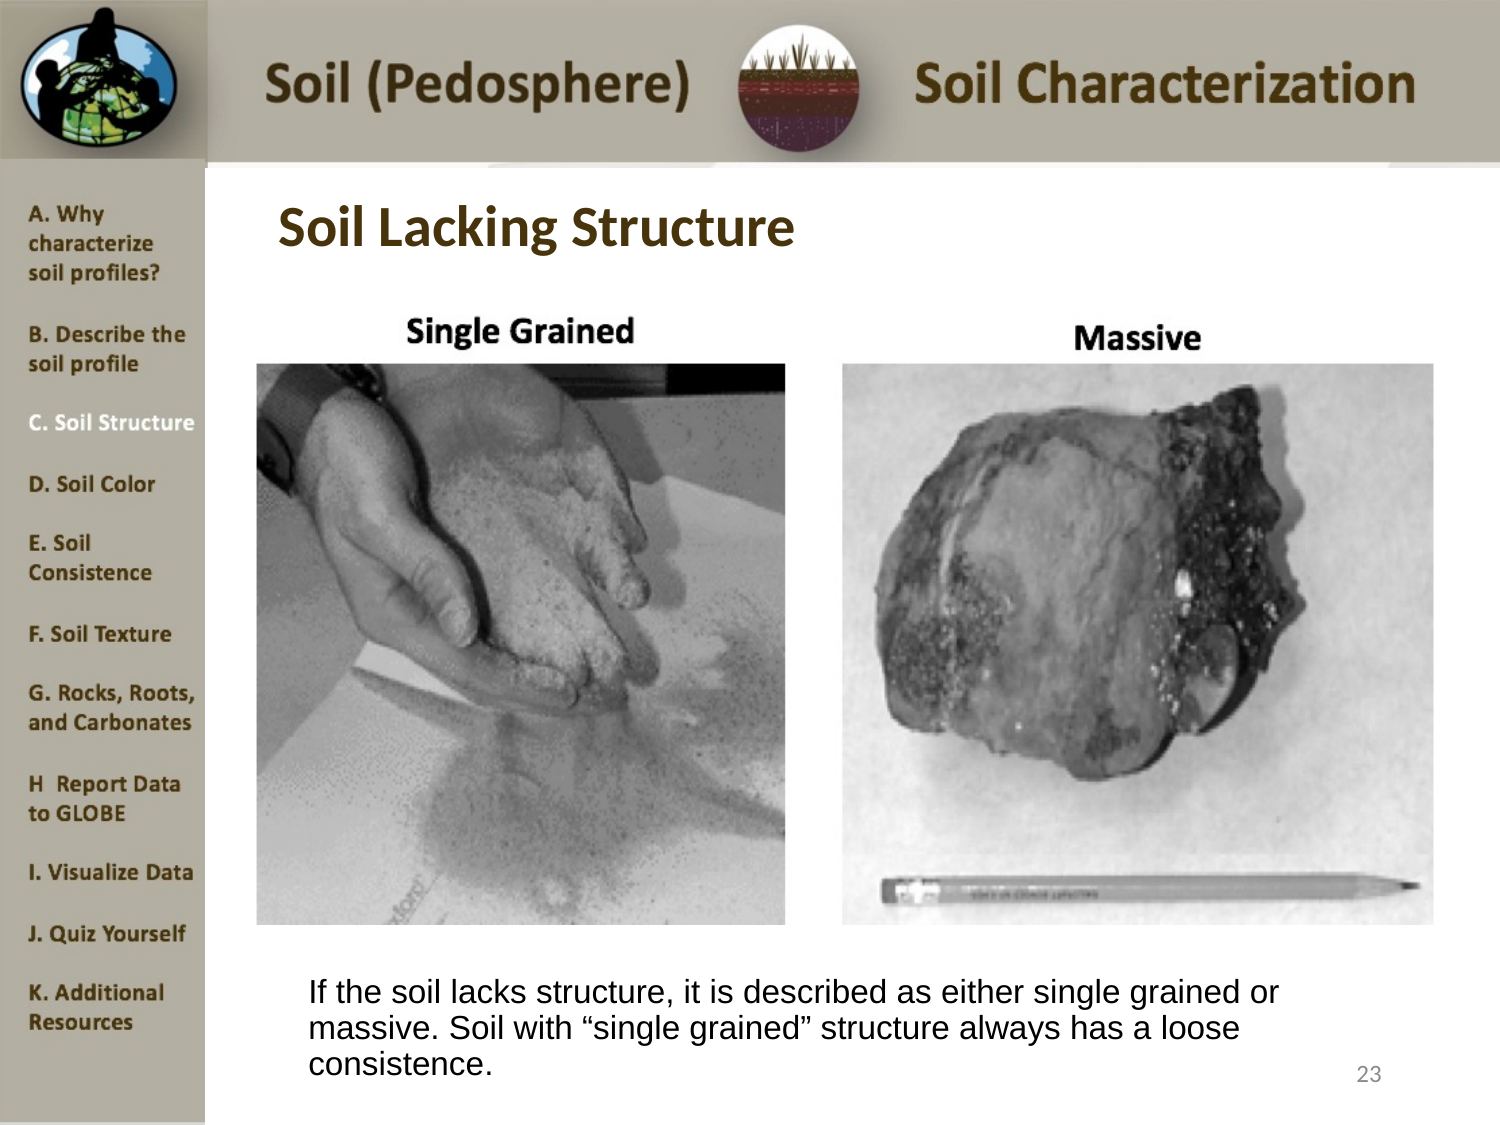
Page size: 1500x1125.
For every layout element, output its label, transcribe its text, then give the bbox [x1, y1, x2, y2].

picture [0, 0, 1500, 1125]
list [235, 293, 1450, 925]
title Soil Lacking Structure [263, 169, 949, 287]
list If the soil lacks structure, it is described as either single grained or massive. Soil with “single grained” structure always has a loose consistence. [263, 967, 1427, 1114]
